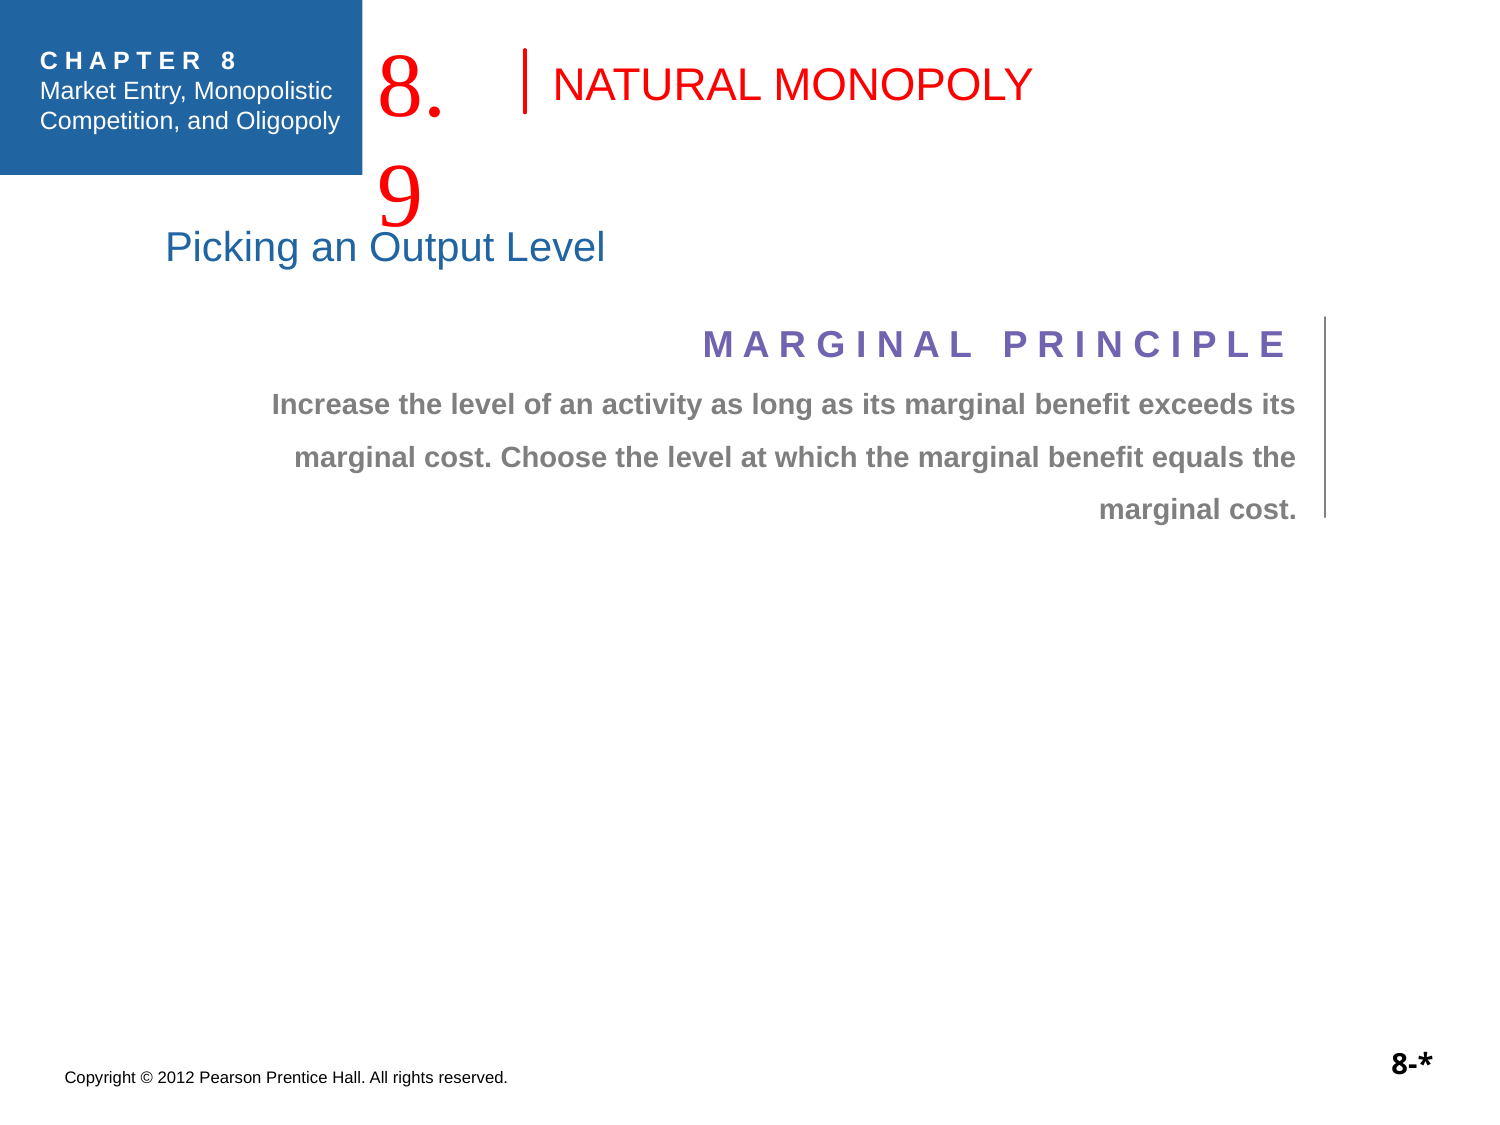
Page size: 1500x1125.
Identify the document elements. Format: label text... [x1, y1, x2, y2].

text_box 8.9 [362, 17, 508, 143]
text_box M A R G I N A L P R I N C I P L E [537, 312, 1300, 360]
title NATURAL MONOPOLY [537, 24, 1500, 125]
text_box Picking an Output Level [150, 212, 1388, 300]
text_box Increase the level of an activity as long as its marginal benefit exceeds its marginal cost. Choose the level at which the marginal benefit equals the marginal cost. [199, 360, 1313, 533]
